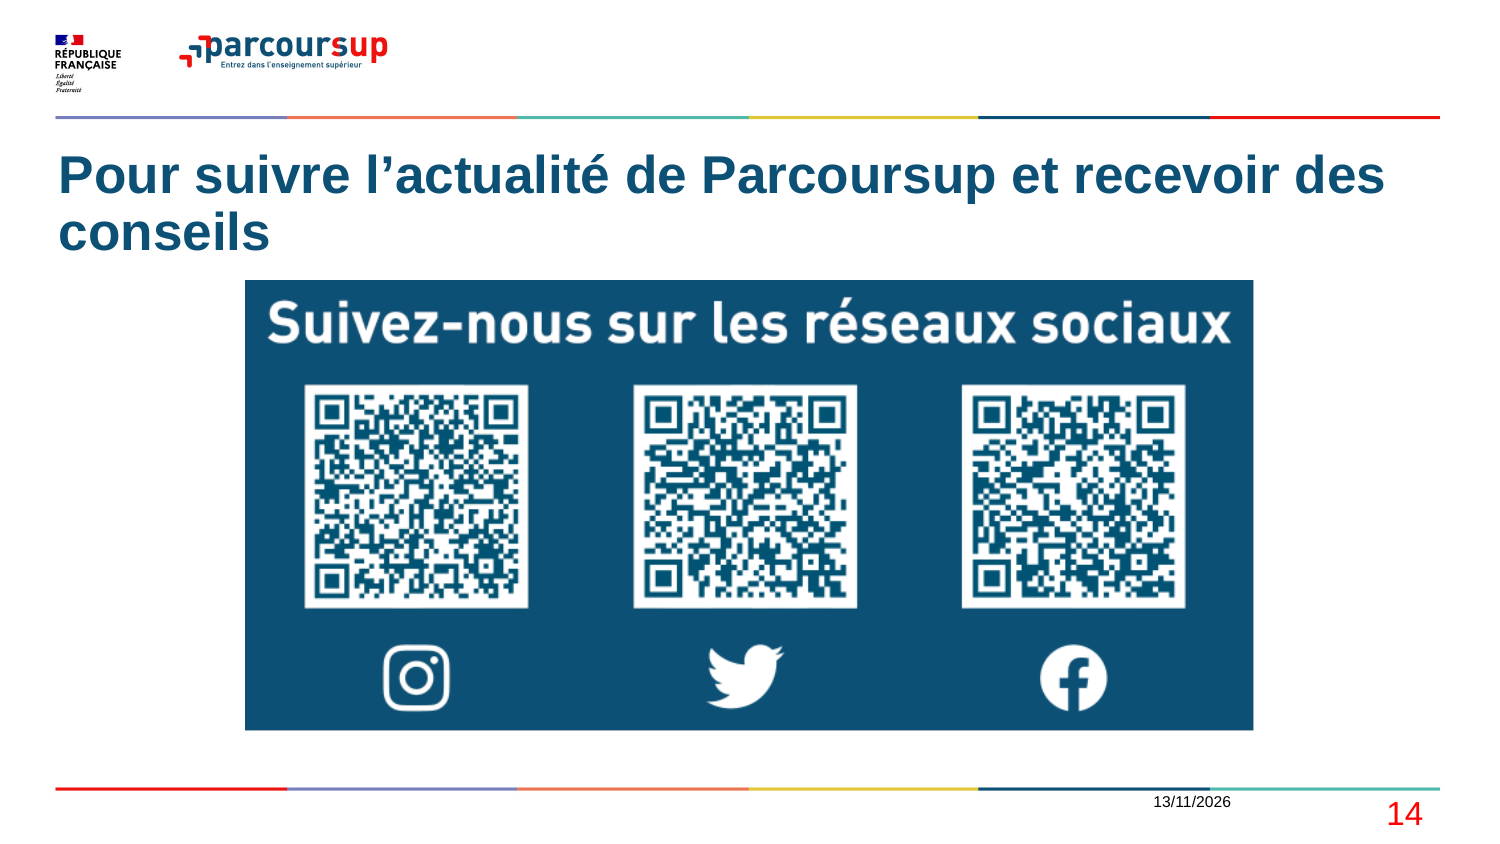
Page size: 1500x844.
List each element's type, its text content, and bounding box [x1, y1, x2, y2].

title Pour suivre l’actualité de Parcoursup et recevoir des conseils [59, 147, 1441, 266]
slide_number 14 [1246, 784, 1438, 844]
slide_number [1054, 784, 1246, 844]
picture [0, 0, 1499, 844]
